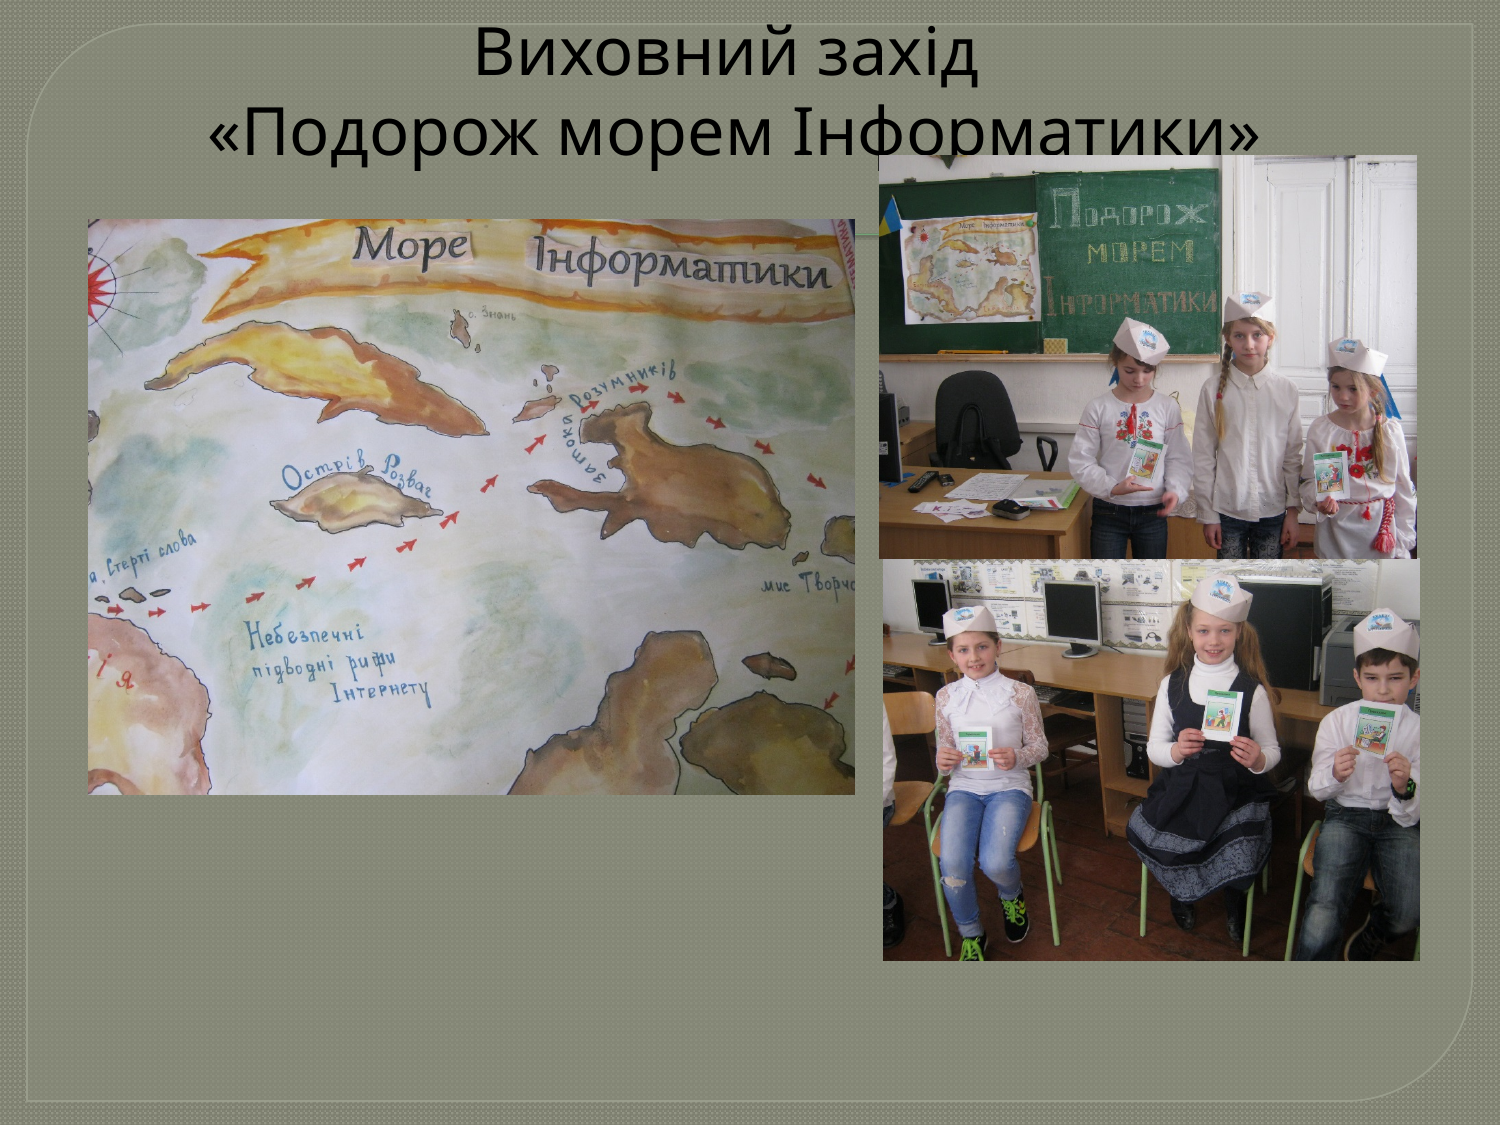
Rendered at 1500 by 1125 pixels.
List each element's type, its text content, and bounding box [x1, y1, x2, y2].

picture [879, 155, 1421, 961]
picture [88, 219, 855, 795]
text_box Виховний захід «Подорож морем Інформатики» [147, 1, 1306, 177]
